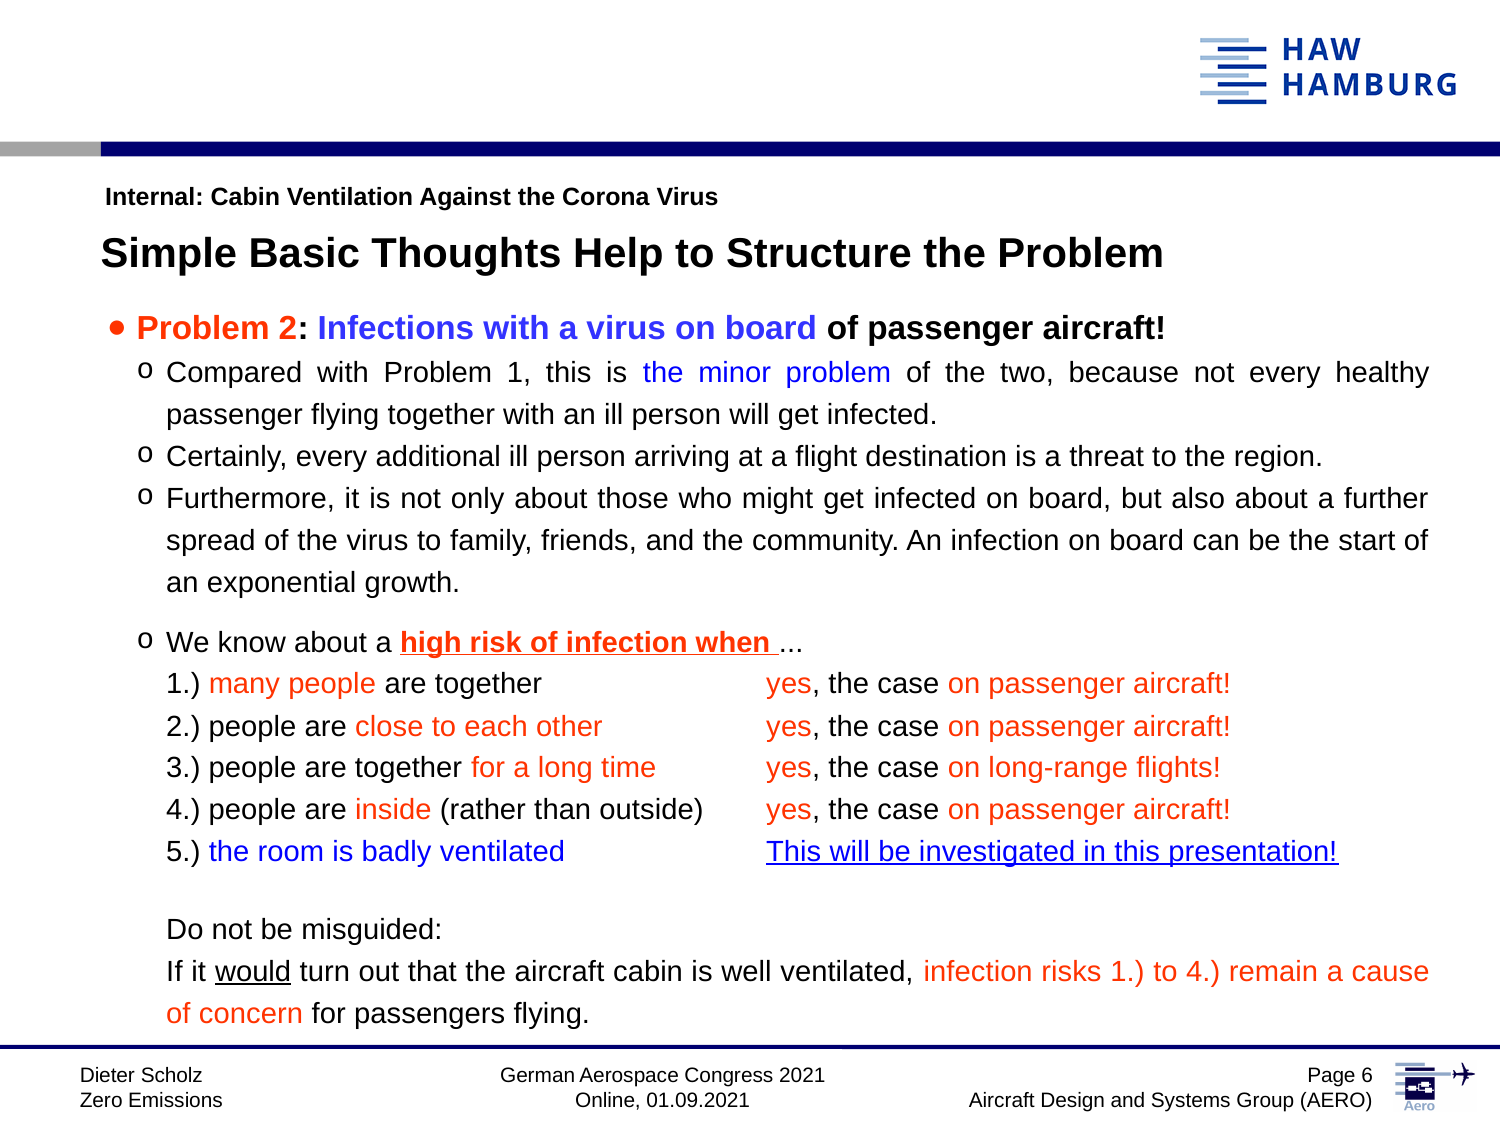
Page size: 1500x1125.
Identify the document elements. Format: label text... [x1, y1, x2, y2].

text_box Internal: Cabin Ventilation Against the Corona Virus [92, 173, 1418, 217]
picture [1178, 16, 1476, 126]
picture [1393, 1060, 1477, 1112]
text_box Simple Basic Thoughts Help to Structure the Problem [85, 214, 1436, 288]
text_box Problem 2: Infections with a virus on board of passenger aircraft! Compared with Problem 1, this is the minor problem of the two, because not every healthy passenger flying together with an ill person will get infected. Certainly, every additional ill person arriving at a flight destination is a threat to the region. Furthermore, it is not only about those who might get infected on board, but also about a further spread of the virus to family, friends, and the community. An infection on board can be the start of an exponential growth. We know about a high risk of infection when ... 1.) many people are together yes, the case on passenger aircraft! 2.) people are close to each other yes, the case on passenger aircraft! 3.) people are together for a long time yes, the case on long-range flights! 4.) people are inside (rather than outside) yes, the case on passenger aircraft! 5.) the room is badly ventilated This will be investigated in this presentation! Do not be misguided: If it would turn out that the aircraft cabin is well ventilated, infection risks 1.) to 4.) remain a cause of concern for passengers flying. [92, 291, 1446, 1037]
